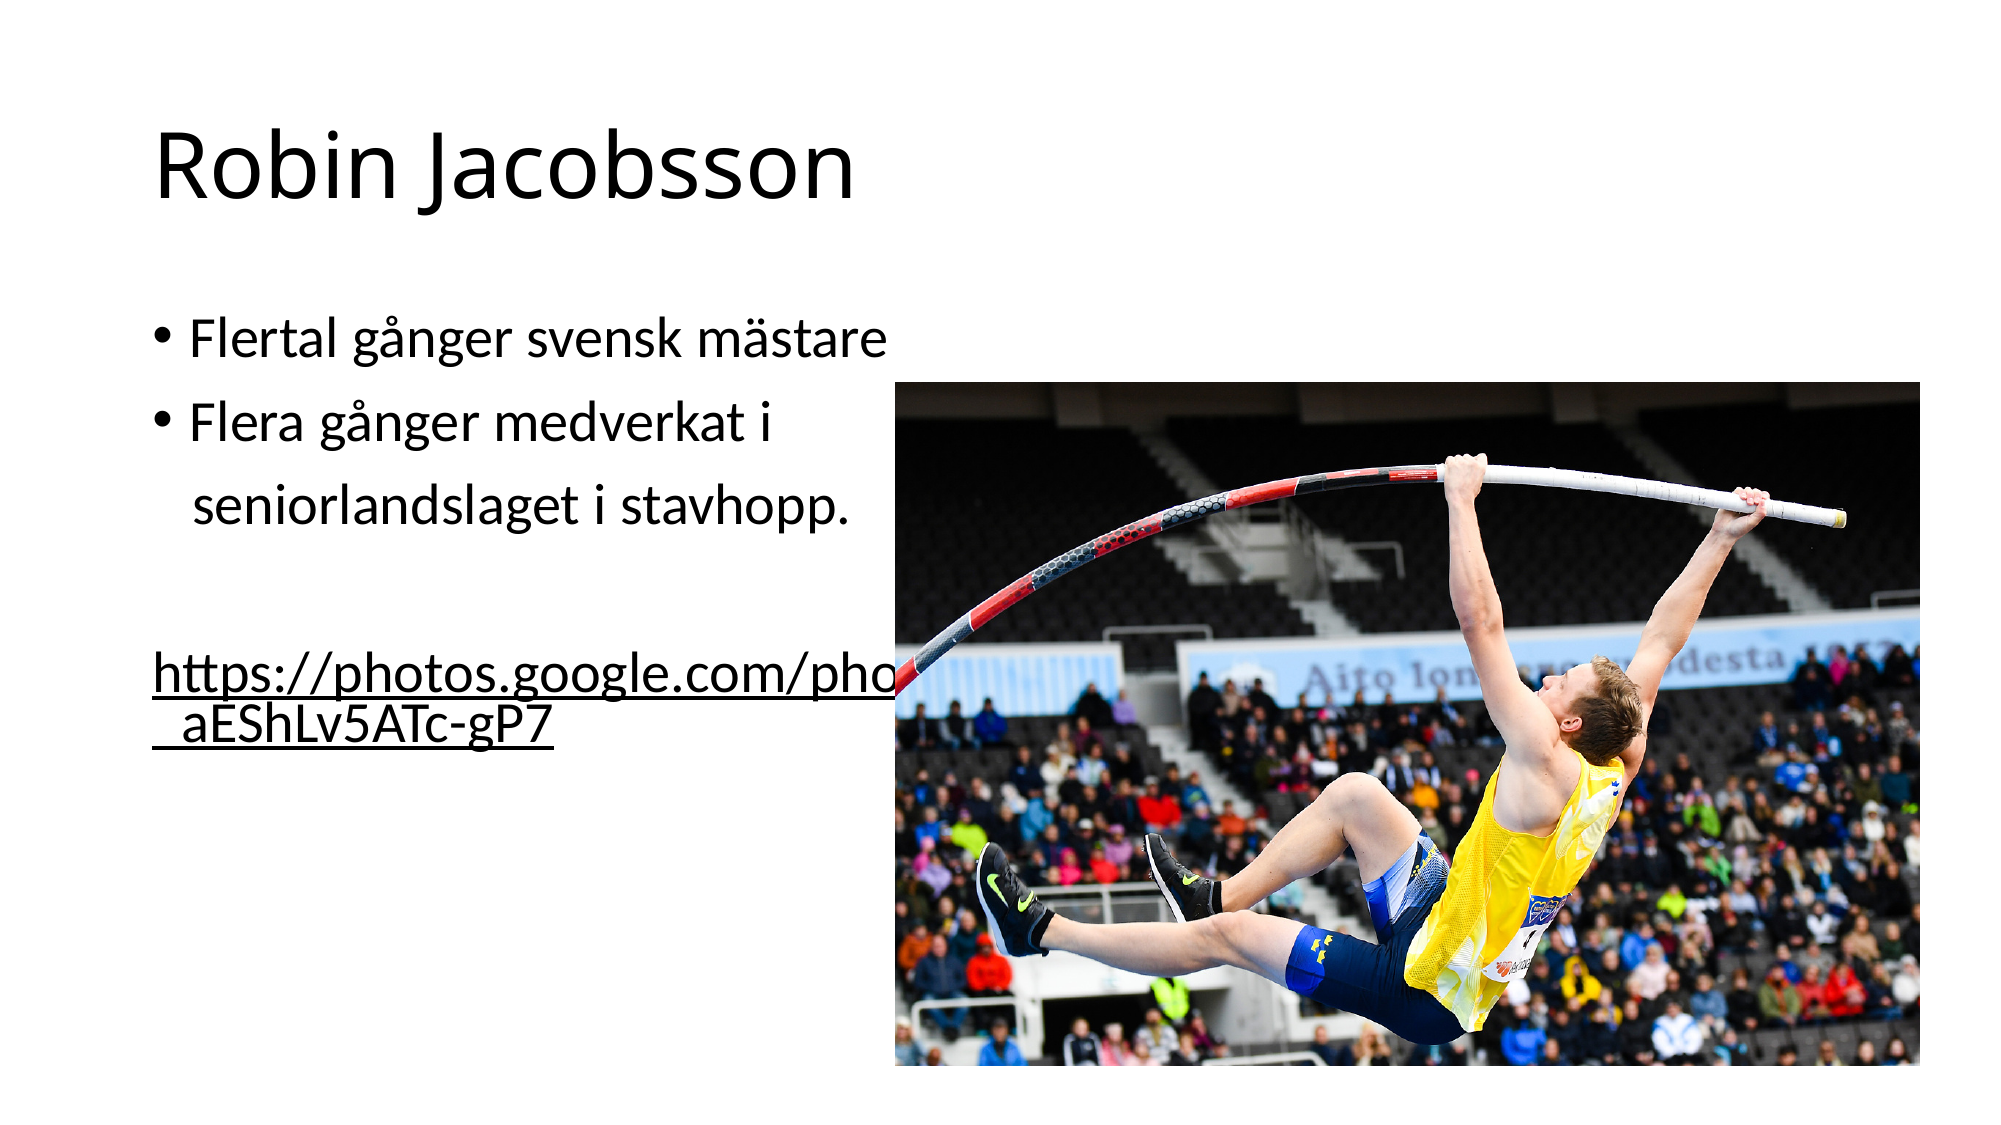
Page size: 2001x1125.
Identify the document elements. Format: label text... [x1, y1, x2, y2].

picture [895, 382, 1920, 1066]
list Flertal gånger svensk mästare Flera gånger medverkat i seniorlandslaget i stavhopp. https://photos.google.com/photo/AF1QipOgF58BYzL6VaCx66dwJBUFW_aEShLv5ATc-gP7 [137, 299, 1863, 1014]
title Robin Jacobsson [137, 59, 1863, 278]
